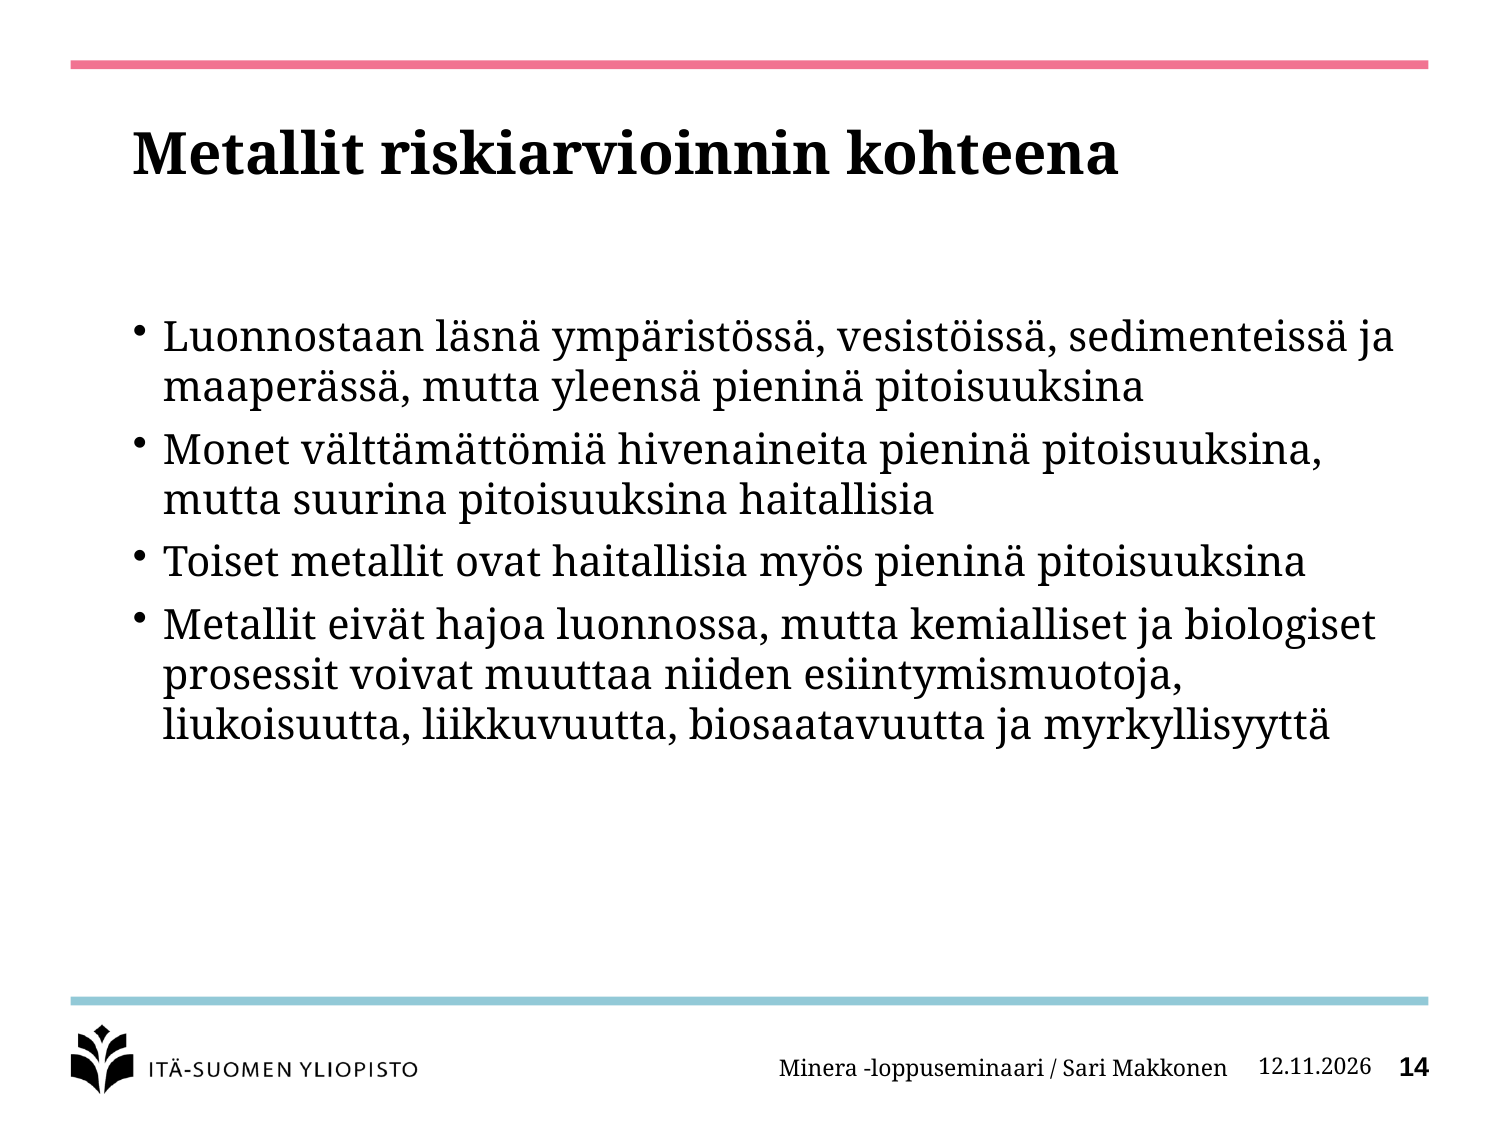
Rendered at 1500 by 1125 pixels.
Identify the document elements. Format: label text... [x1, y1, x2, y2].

title Metallit riskiarvioinnin kohteena [117, 107, 1430, 274]
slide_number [1229, 1046, 1369, 1089]
picture [70, 1024, 422, 1094]
slide_number 14 [1369, 1046, 1430, 1089]
footer Minera -loppuseminaari / Sari Makkonen [500, 1046, 1229, 1089]
list Luonnostaan läsnä ympäristössä, vesistöissä, sedimenteissä ja maaperässä, mutta yleensä pieninä pitoisuuksina Monet välttämättömiä hivenaineita pieninä pitoisuuksina, mutta suurina pitoisuuksina haitallisia Toiset metallit ovat haitallisia myös pieninä pitoisuuksina Metallit eivät hajoa luonnossa, mutta kemialliset ja biologiset prosessit voivat muuttaa niiden esiintymismuotoja, liukoisuutta, liikkuvuutta, biosaatavuutta ja myrkyllisyyttä [117, 302, 1430, 988]
